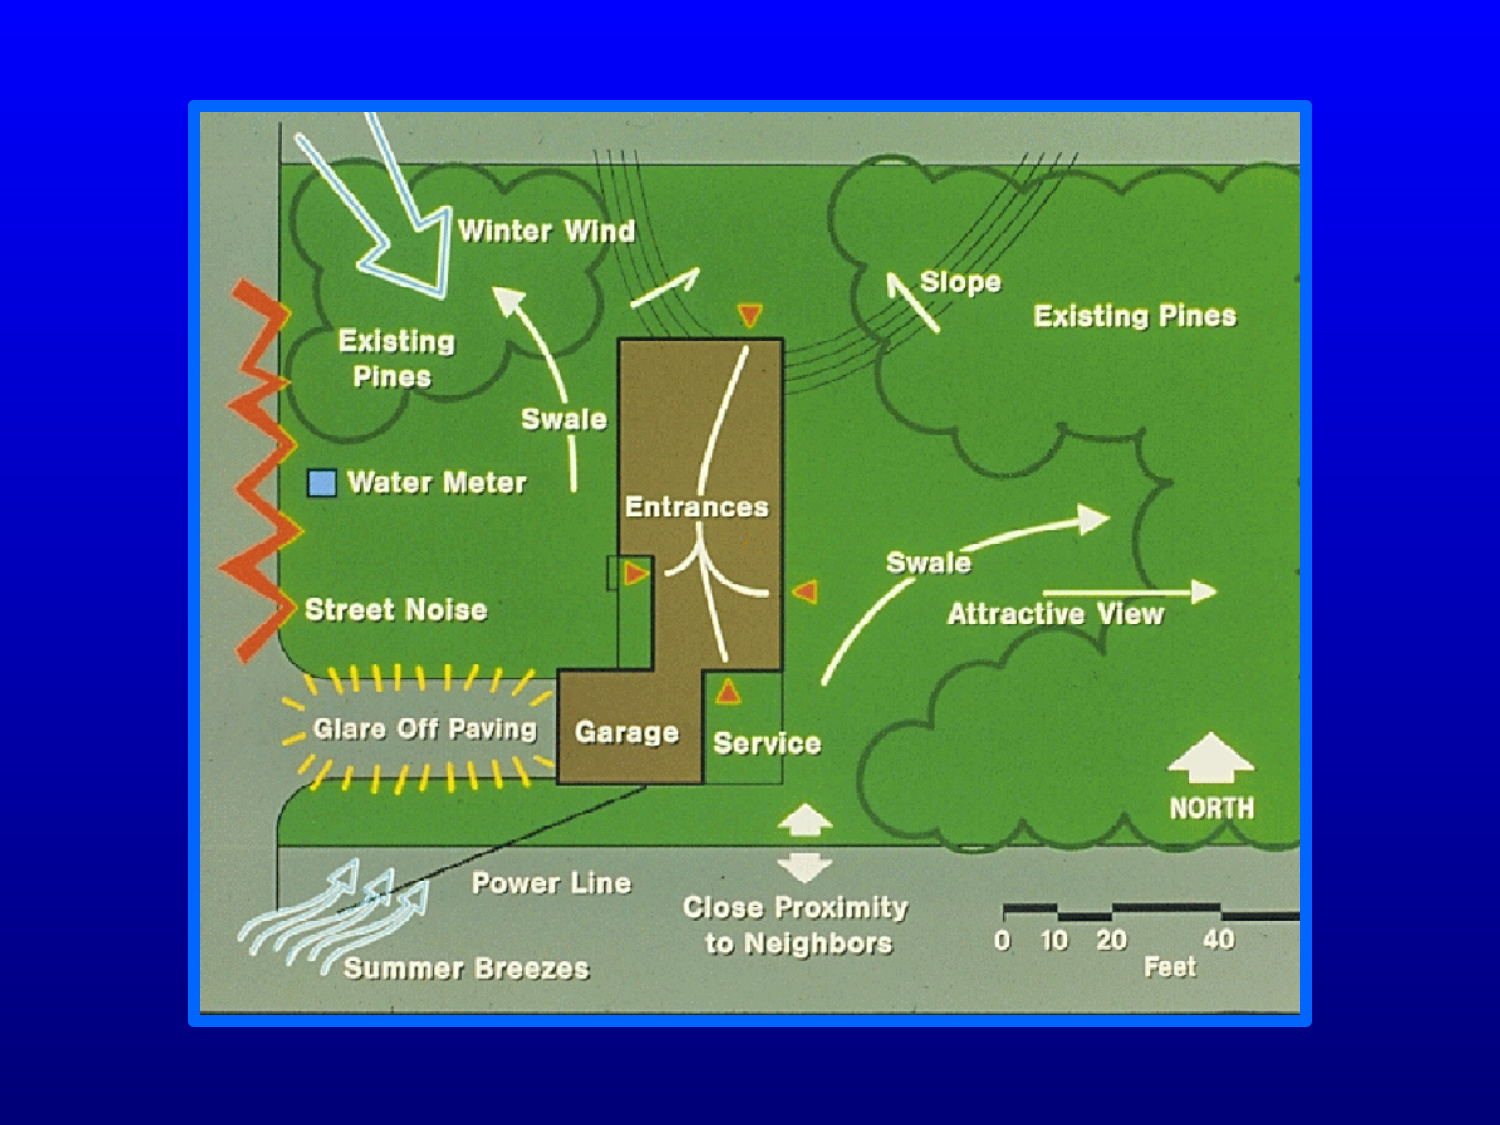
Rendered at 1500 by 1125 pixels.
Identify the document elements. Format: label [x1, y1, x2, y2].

picture [199, 112, 1301, 1015]
